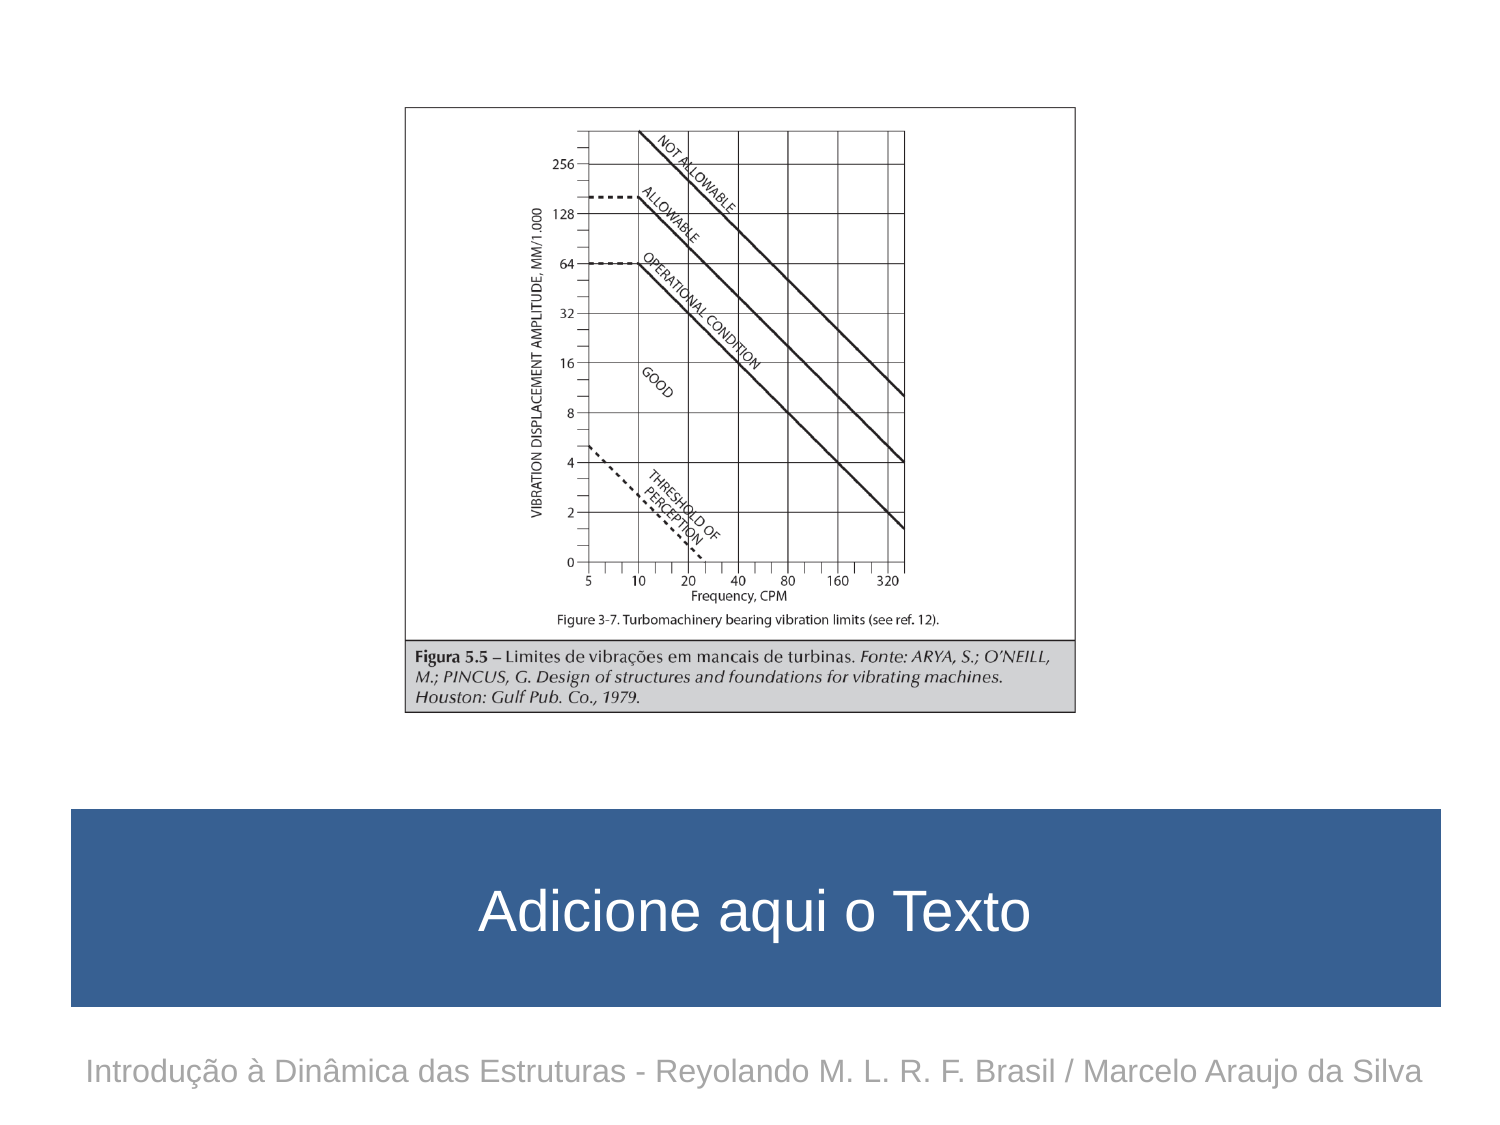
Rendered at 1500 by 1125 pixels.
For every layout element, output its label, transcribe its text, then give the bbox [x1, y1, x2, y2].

text_box Adicione aqui o Texto [70, 808, 1442, 1008]
footer Introdução à Dinâmica das Estruturas - Reyolando M. L. R. F. Brasil / Marcelo Araujo da Silva [0, 1042, 1500, 1103]
picture [371, 101, 1093, 729]
